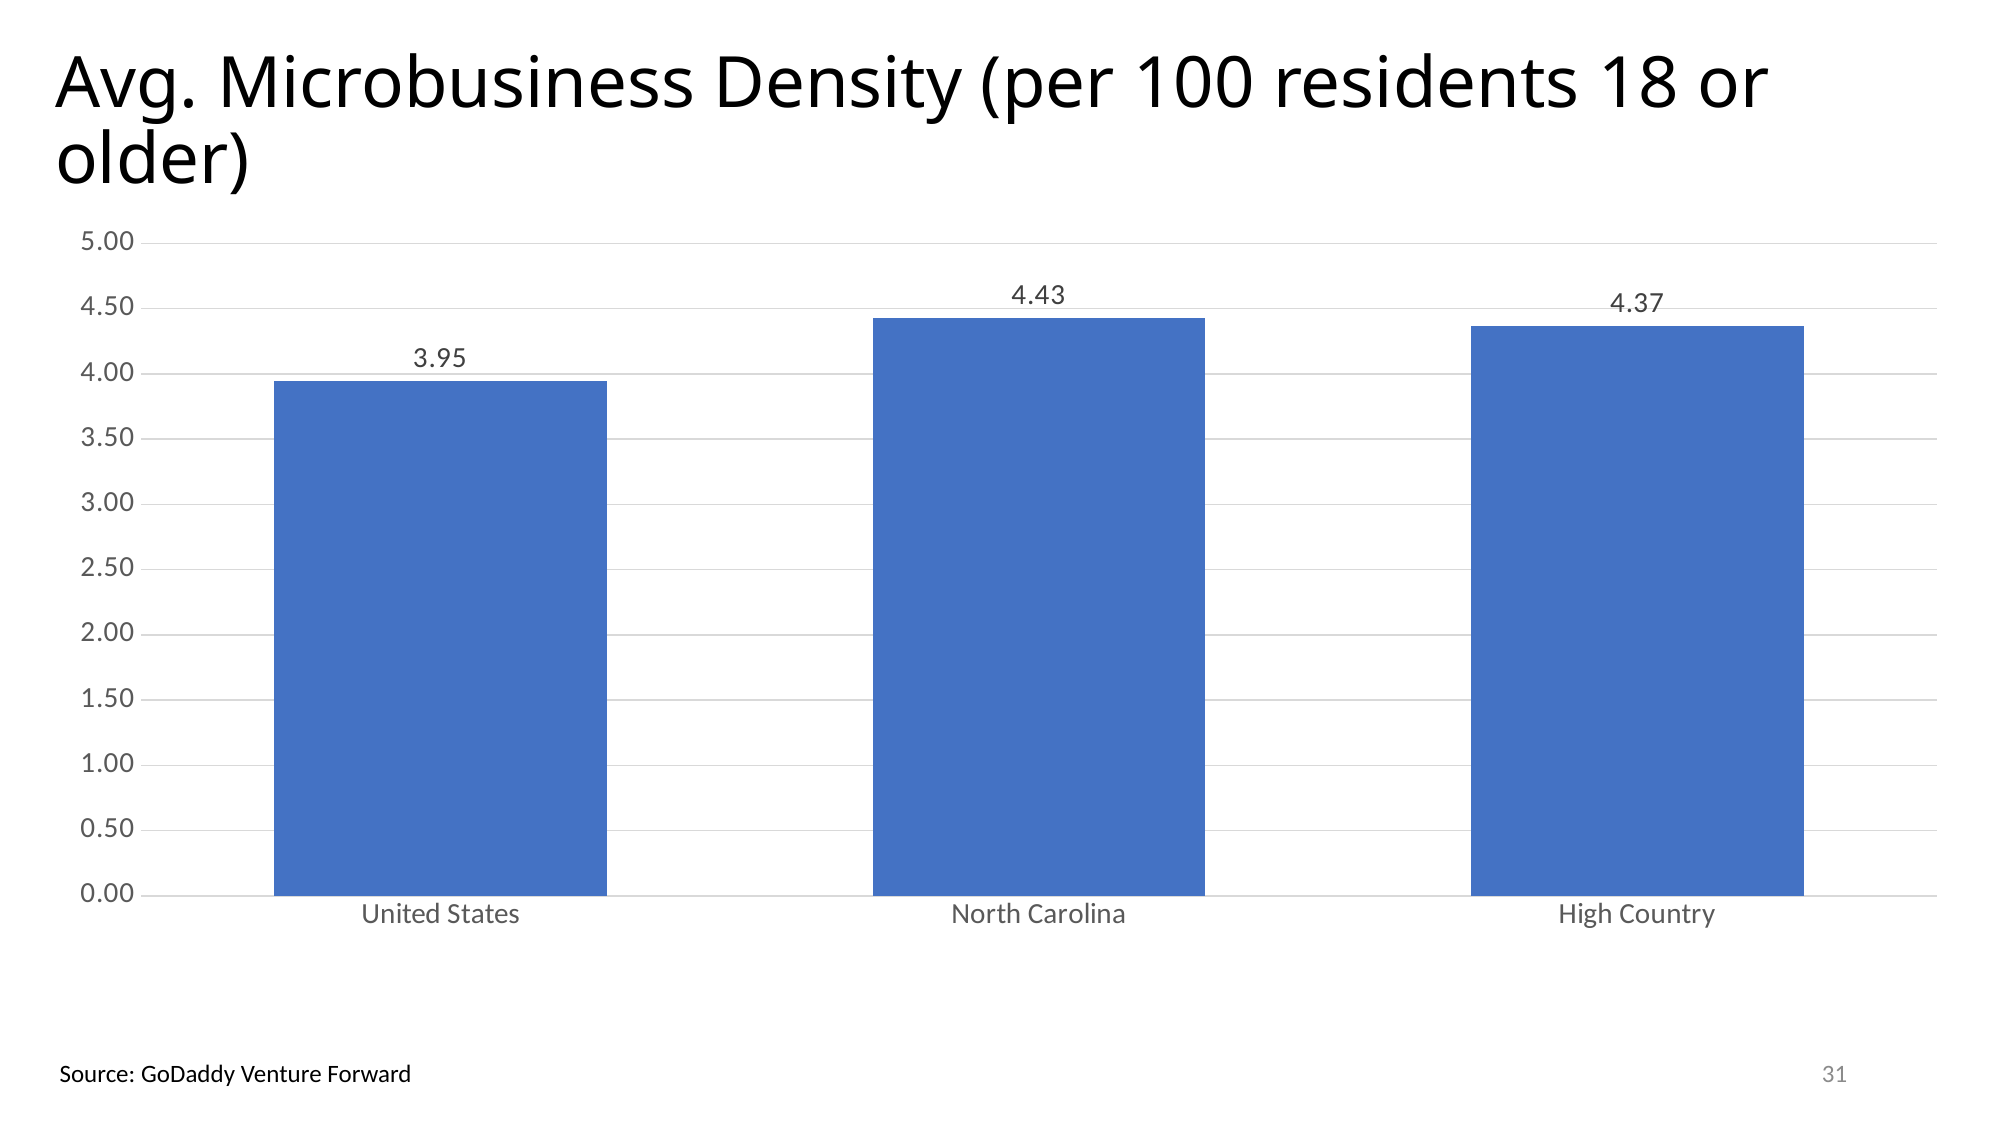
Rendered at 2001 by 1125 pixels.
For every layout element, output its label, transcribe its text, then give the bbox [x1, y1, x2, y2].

slide_number 31 [1412, 1042, 1863, 1103]
chart [40, 214, 1960, 1026]
title Avg. Microbusiness Density (per 100 residents 18 or older) [40, 29, 1955, 214]
text_box Source: GoDaddy Venture Forward [44, 1049, 434, 1095]
